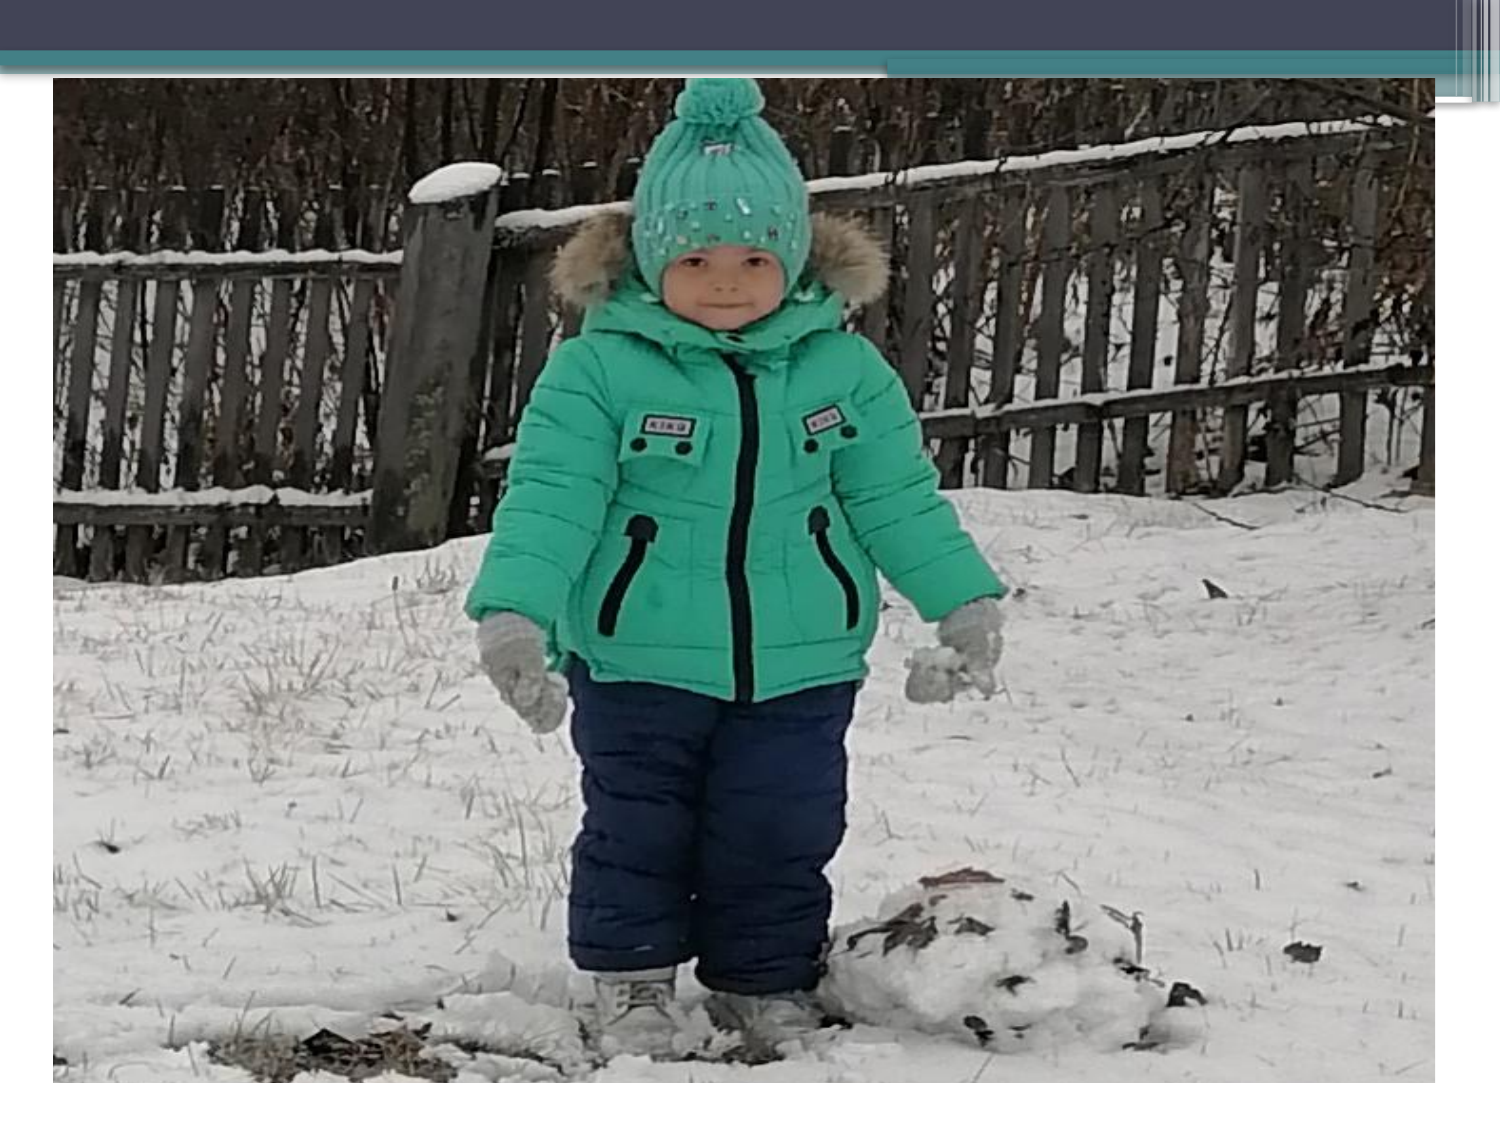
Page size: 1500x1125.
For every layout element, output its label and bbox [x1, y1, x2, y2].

picture [52, 77, 1436, 1083]
